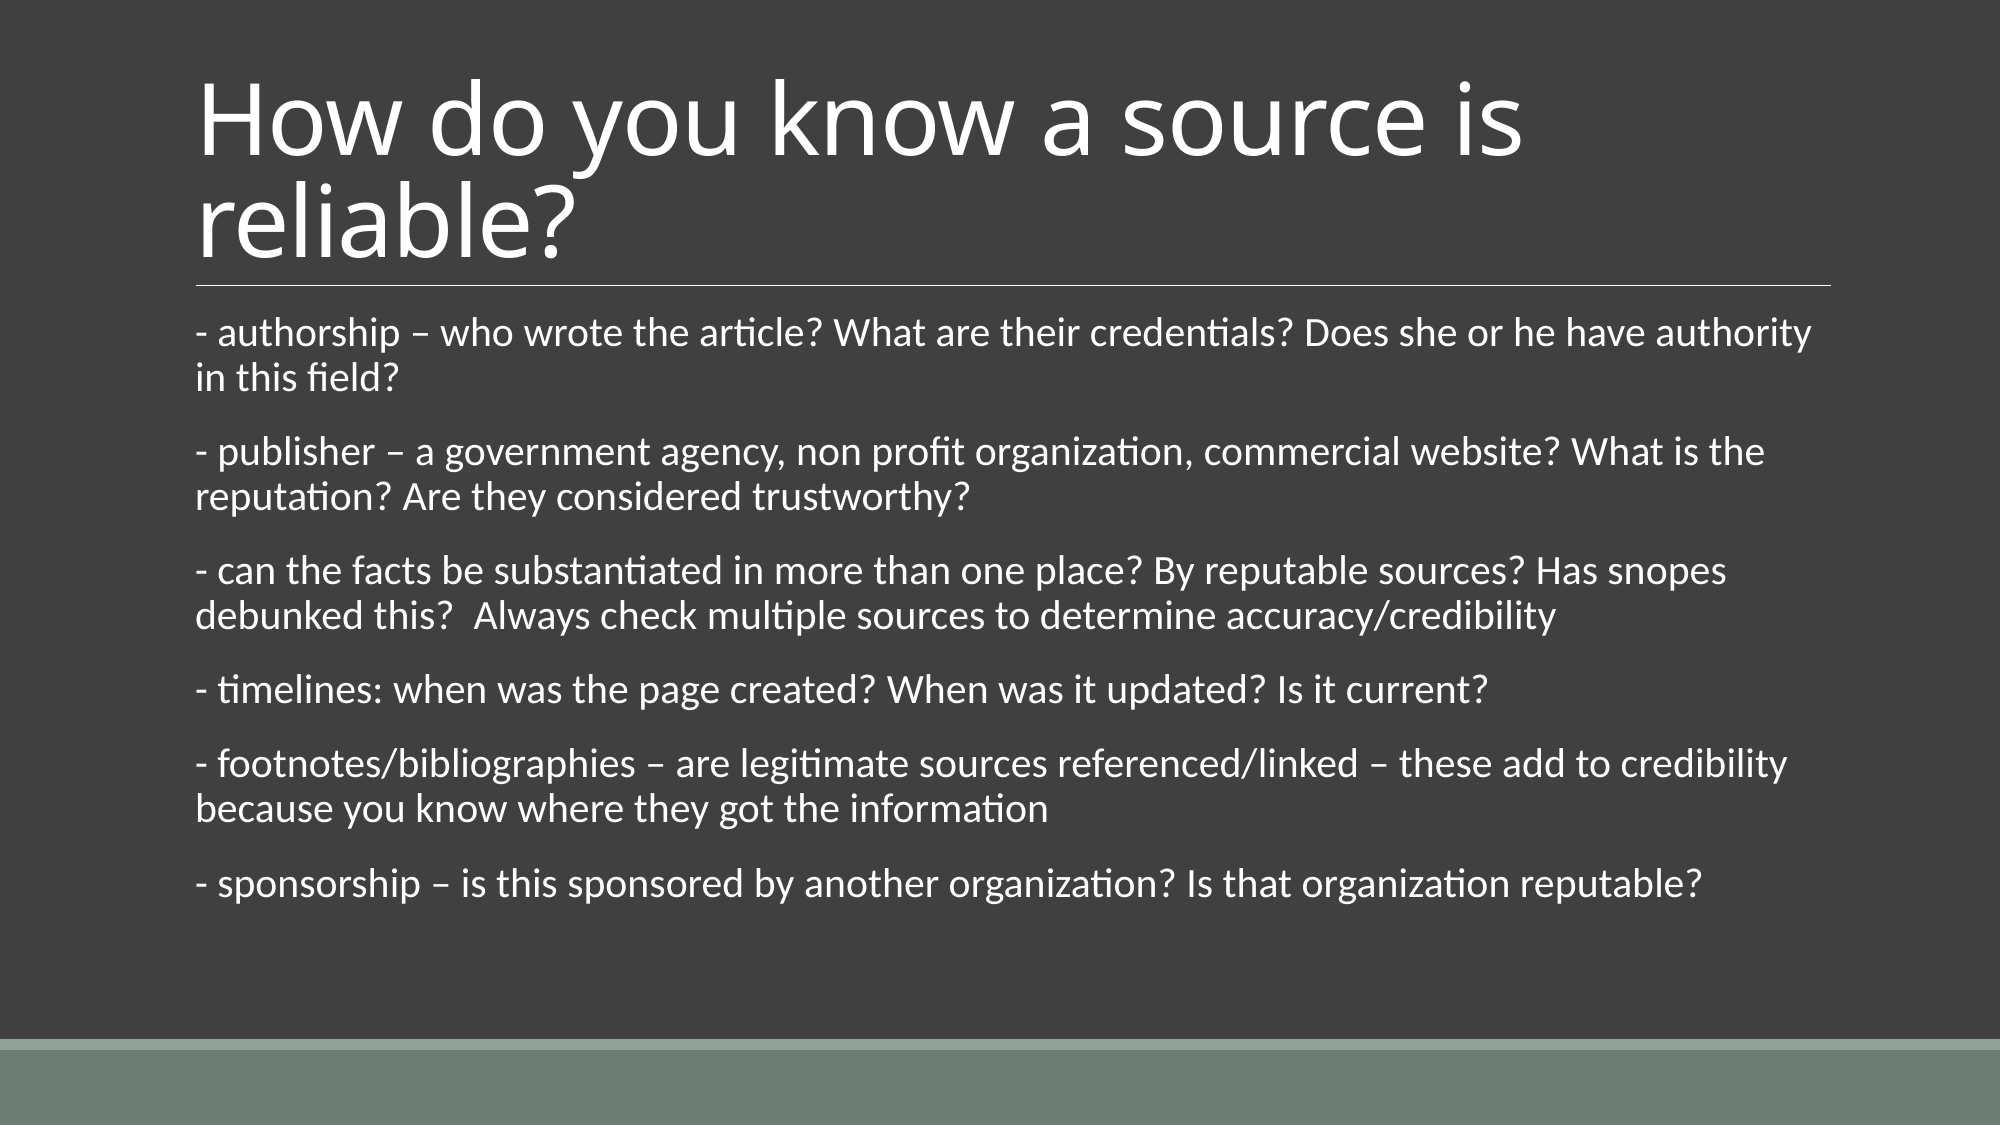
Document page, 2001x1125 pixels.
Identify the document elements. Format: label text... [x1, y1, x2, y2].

title How do you know a source is reliable? [180, 47, 1830, 285]
list - authorship – who wrote the article? What are their credentials? Does she or he have authority in this field? - publisher – a government agency, non profit organization, commercial website? What is the reputation? Are they considered trustworthy? - can the facts be substantiated in more than one place? By reputable sources? Has snopes debunked this? Always check multiple sources to determine accuracy/credibility - timelines: when was the page created? When was it updated? Is it current? - footnotes/bibliographies – are legitimate sources referenced/linked – these add to credibility because you know where they got the information - sponsorship – is this sponsored by another organization? Is that organization reputable? [180, 302, 1830, 963]
